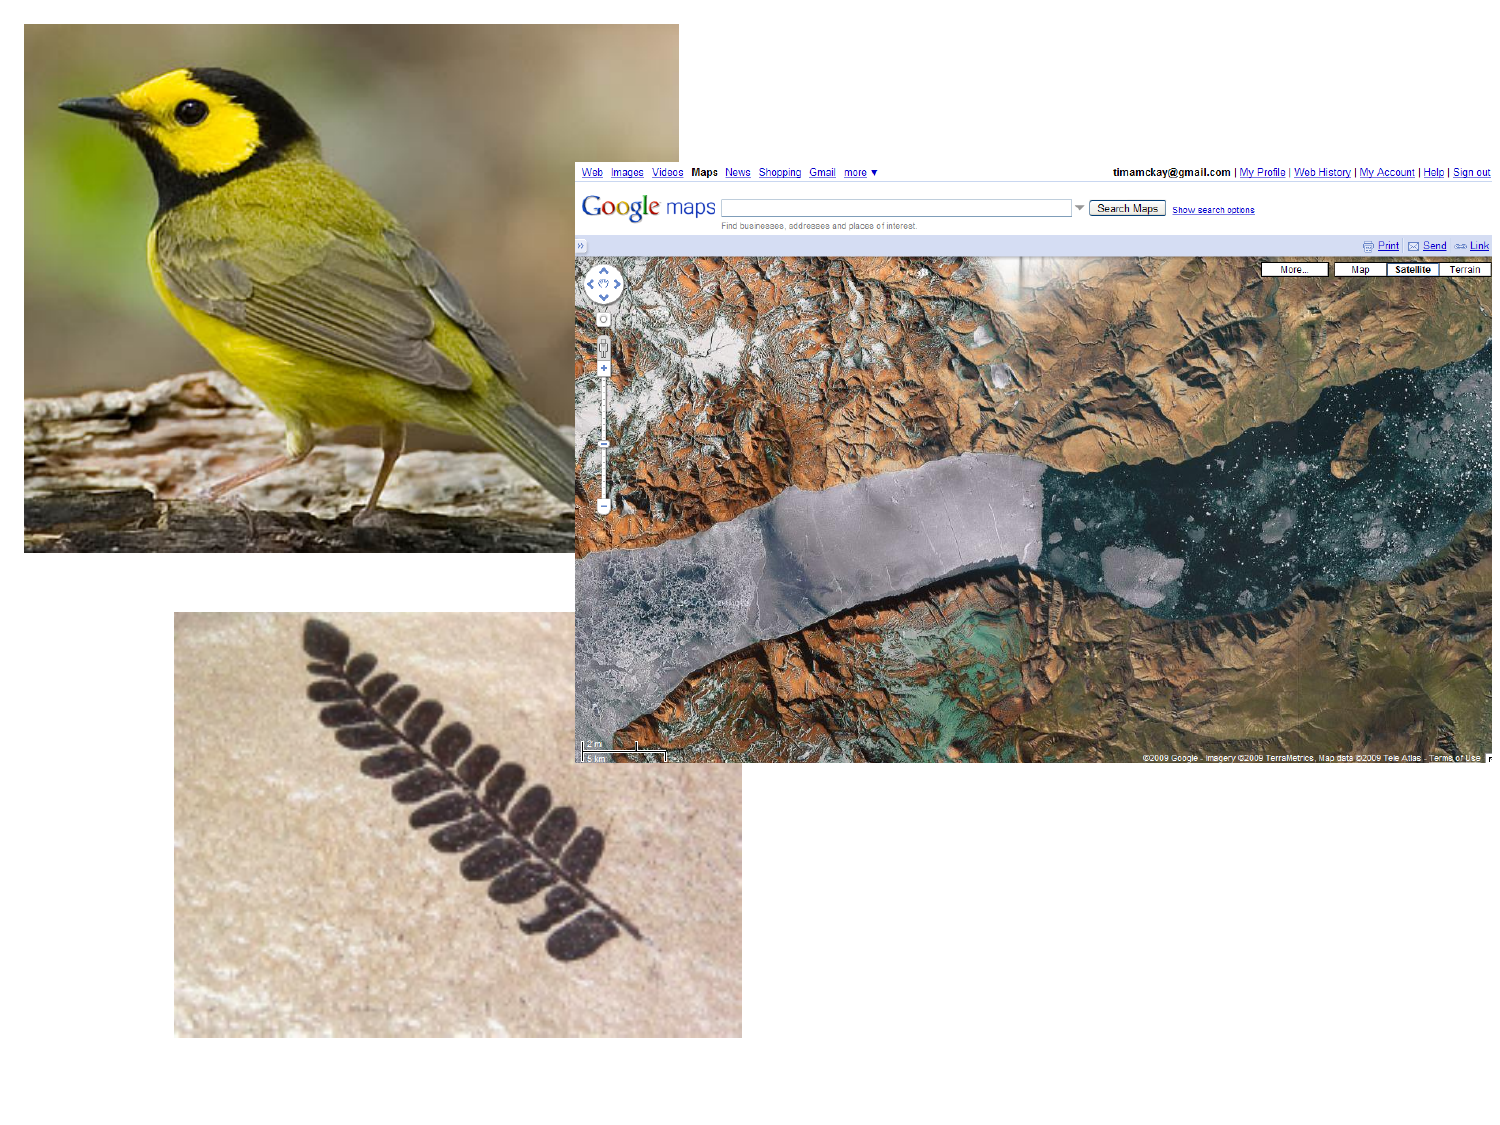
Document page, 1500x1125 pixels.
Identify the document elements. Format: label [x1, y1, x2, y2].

picture [24, 24, 1492, 1038]
